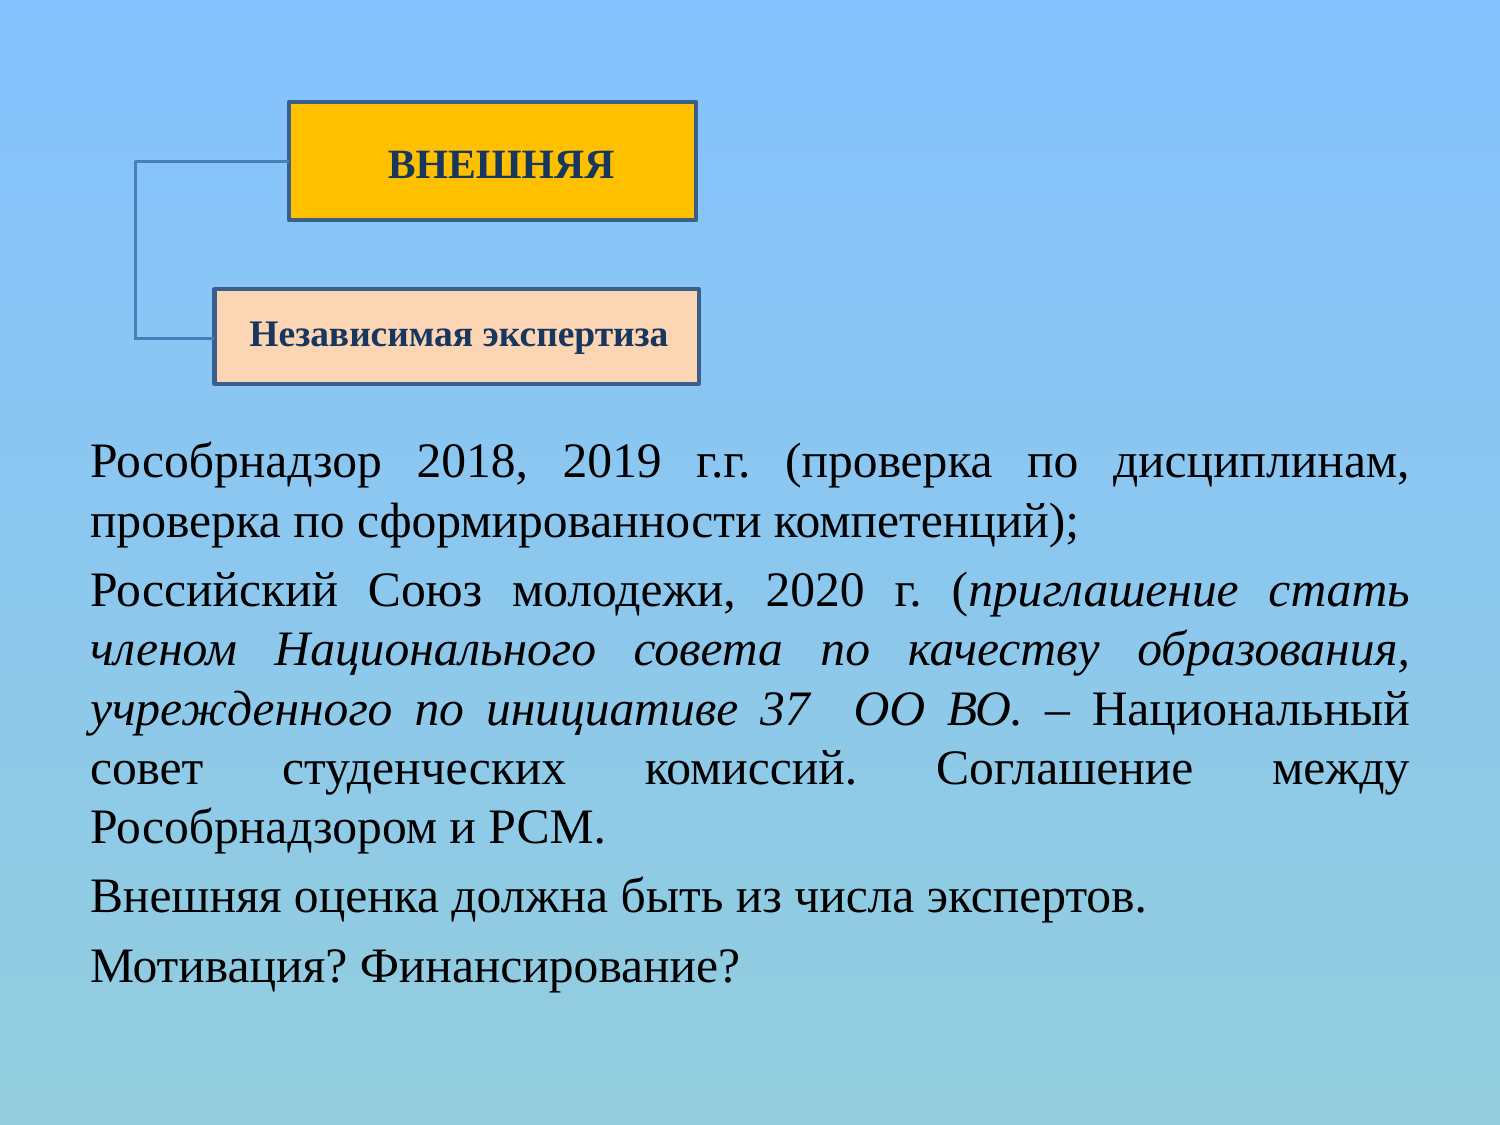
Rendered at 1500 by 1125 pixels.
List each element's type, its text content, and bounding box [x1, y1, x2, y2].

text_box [289, 101, 696, 221]
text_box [214, 289, 700, 385]
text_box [135, 160, 290, 339]
text_box Рособрнадзор 2018, 2019 г.г. (проверка по дисциплинам, проверка по сформированности компетенций); Российский Союз молодежи, 2020 г. (приглашение стать членом Национального совета по качеству образования, учрежденного по инициативе 37 ОО ВО. – Национальный совет студенческих комиссий. Соглашение между Рособрнадзором и РСМ. Внешняя оценка должна быть из числа экспертов. Мотивация? Финансирование? [74, 420, 1425, 1005]
